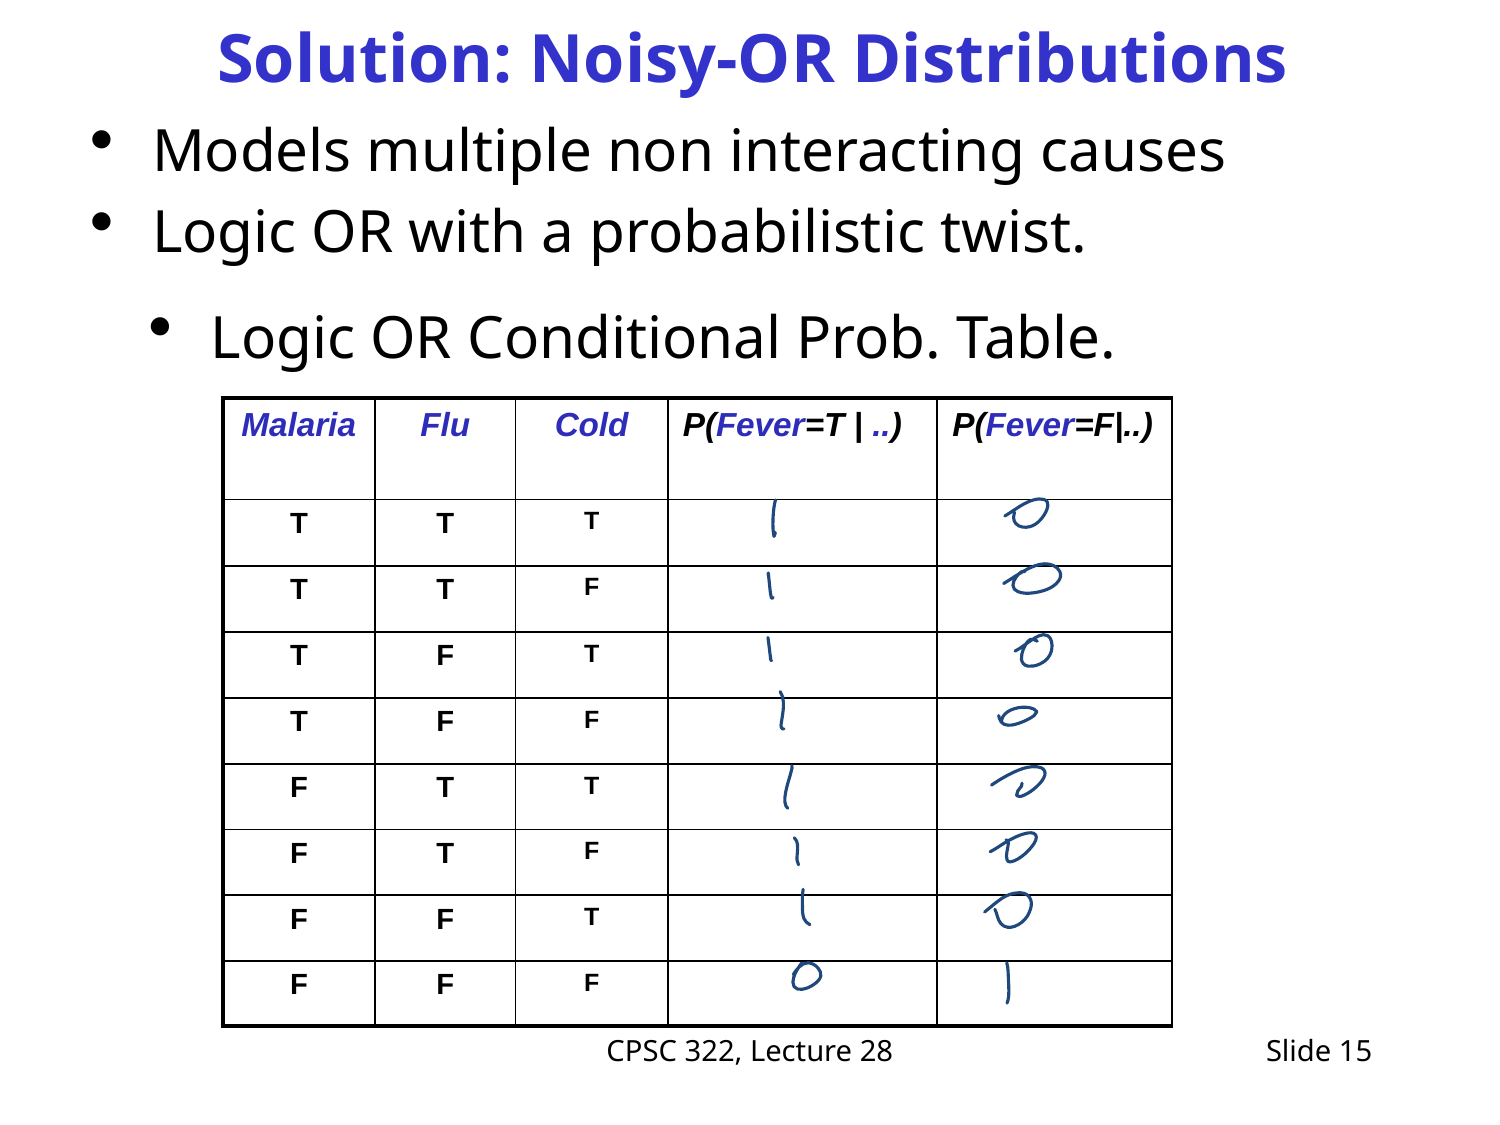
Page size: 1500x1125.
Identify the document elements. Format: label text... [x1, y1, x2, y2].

table_header P(Fever=T | ..) [669, 402, 936, 499]
table_cell [669, 567, 936, 631]
table_cell [938, 896, 1171, 960]
footer CPSC 322, Lecture 28 [512, 1028, 988, 1101]
table_cell F [376, 896, 515, 960]
table_cell F [516, 962, 667, 1024]
table_cell F [225, 896, 374, 960]
table_cell F [516, 699, 667, 763]
table_cell [669, 896, 936, 960]
table_cell F [376, 962, 515, 1024]
table_cell [938, 830, 1171, 894]
table_cell T [376, 567, 515, 631]
slide_number Slide 15 [1074, 1024, 1388, 1101]
text_box Models multiple non interacting causes Logic OR with a probabilistic twist. [0, 105, 1442, 215]
table_cell F [225, 765, 374, 829]
table_cell T [516, 765, 667, 829]
title Solution: Noisy-OR Distributions [52, 0, 1454, 113]
table_cell T [516, 633, 667, 697]
table_cell F [376, 699, 515, 763]
table_cell T [225, 567, 374, 631]
table_cell [938, 699, 1171, 763]
table_header Cold [516, 402, 667, 499]
table_cell F [225, 962, 374, 1024]
table_header Malaria [225, 402, 374, 499]
table_header P(Fever=F|..) [938, 402, 1171, 499]
table_cell [669, 830, 936, 894]
table_cell T [225, 699, 374, 763]
table_cell [669, 962, 936, 1024]
table_cell [938, 633, 1171, 697]
table_cell [938, 765, 1171, 829]
table_cell [938, 500, 1171, 565]
table_cell [938, 567, 1171, 631]
table_cell F [225, 830, 374, 894]
table_cell [938, 962, 1171, 1024]
table_cell F [516, 830, 667, 894]
table_cell [669, 765, 936, 829]
table_cell T [376, 830, 515, 894]
table_cell F [516, 567, 667, 631]
table_cell T [225, 500, 374, 565]
table_cell [669, 699, 936, 763]
table_cell F [376, 633, 515, 697]
table_cell [669, 500, 936, 565]
table_cell T [516, 896, 667, 960]
table_cell [669, 633, 936, 697]
table_cell T [376, 500, 515, 565]
table_cell T [225, 633, 374, 697]
table_header Flu [376, 402, 515, 499]
table_cell T [376, 765, 515, 829]
text_box Logic OR Conditional Prob. Table. [58, 292, 1325, 402]
table_cell T [516, 500, 667, 565]
